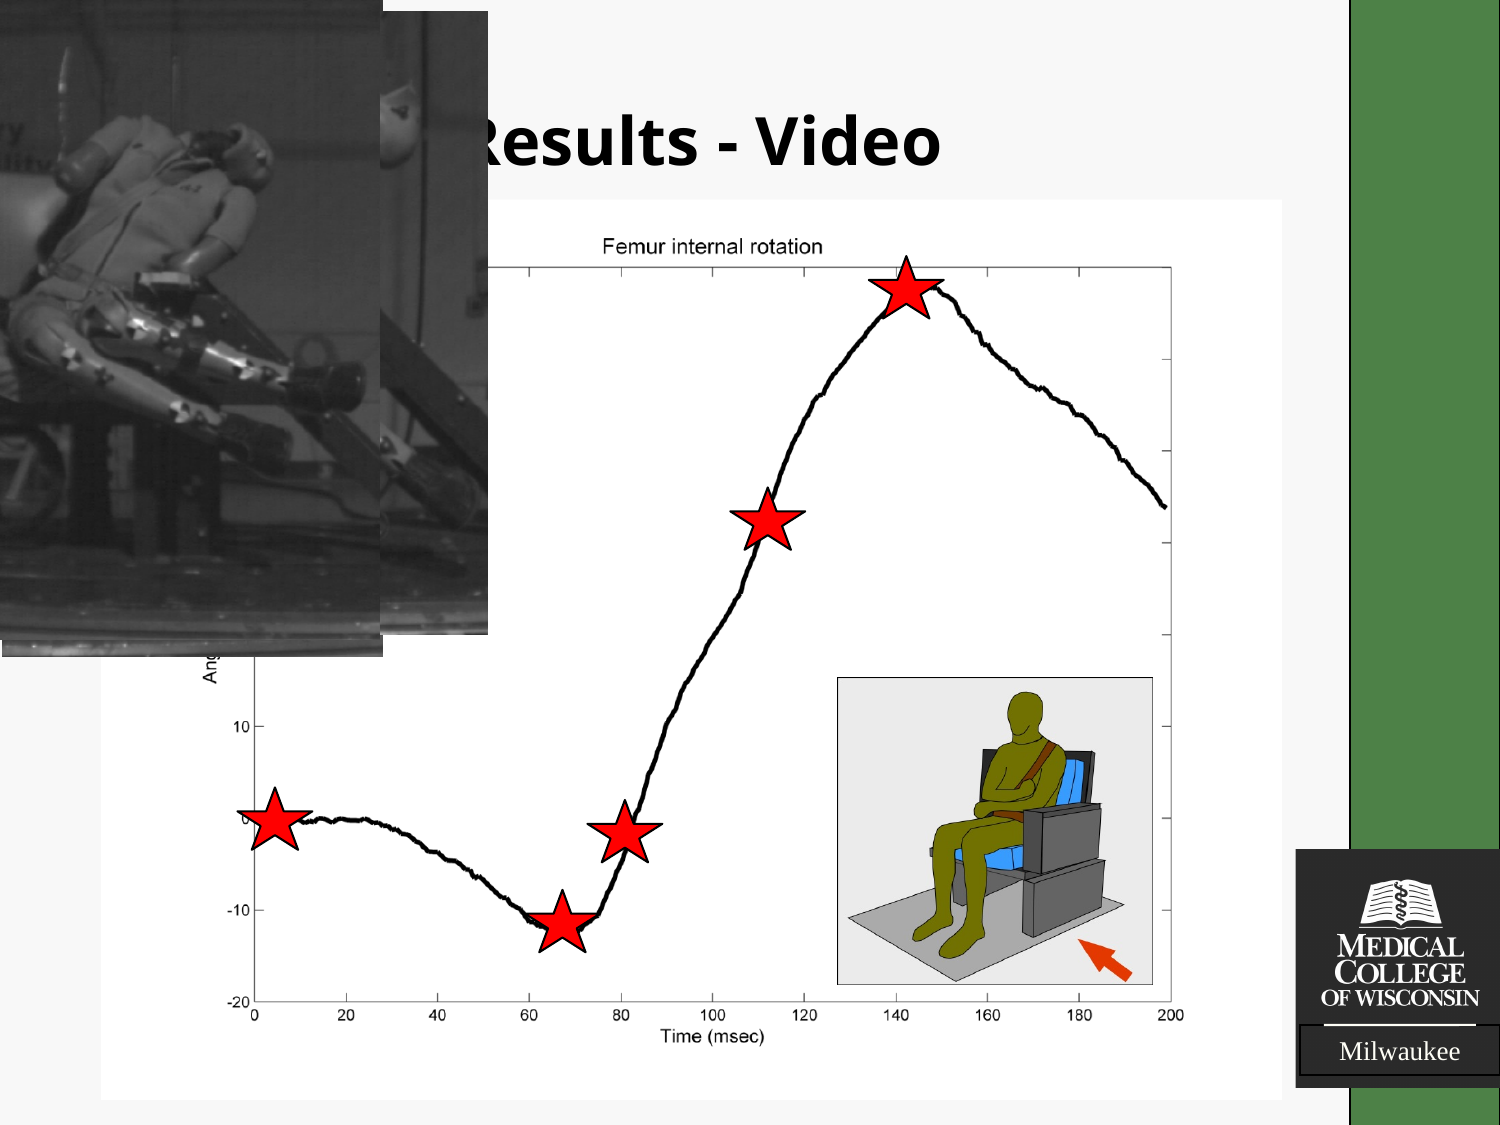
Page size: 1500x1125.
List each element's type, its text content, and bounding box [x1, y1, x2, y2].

picture [1295, 849, 1500, 1088]
picture [1301, 1026, 1499, 1074]
title Results - Video [492, 45, 1325, 233]
picture [0, 0, 1281, 1125]
